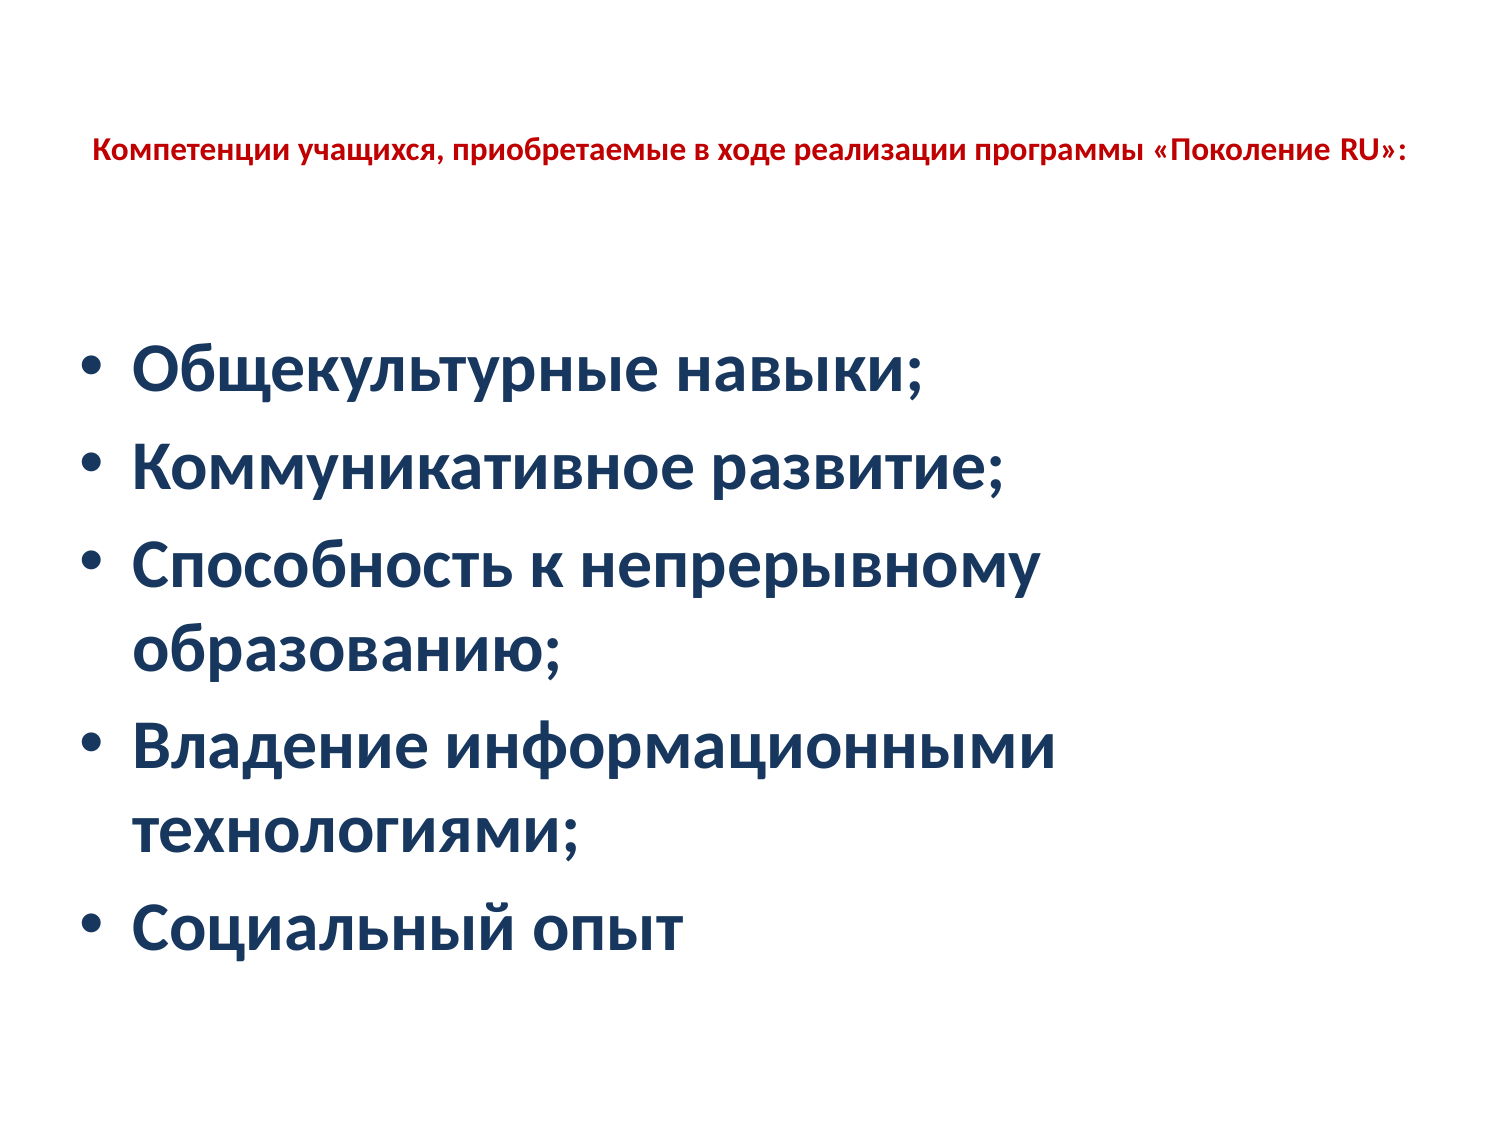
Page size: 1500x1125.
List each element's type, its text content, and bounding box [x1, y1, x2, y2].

list Общекультурные навыки; Коммуникативное развитие; Способность к непрерывному образованию; Владение информационными технологиями; Социальный опыт [64, 231, 1416, 975]
title Компетенции учащихся, приобретаемые в ходе реализации программы «Поколение RU»: [74, 44, 1426, 233]
